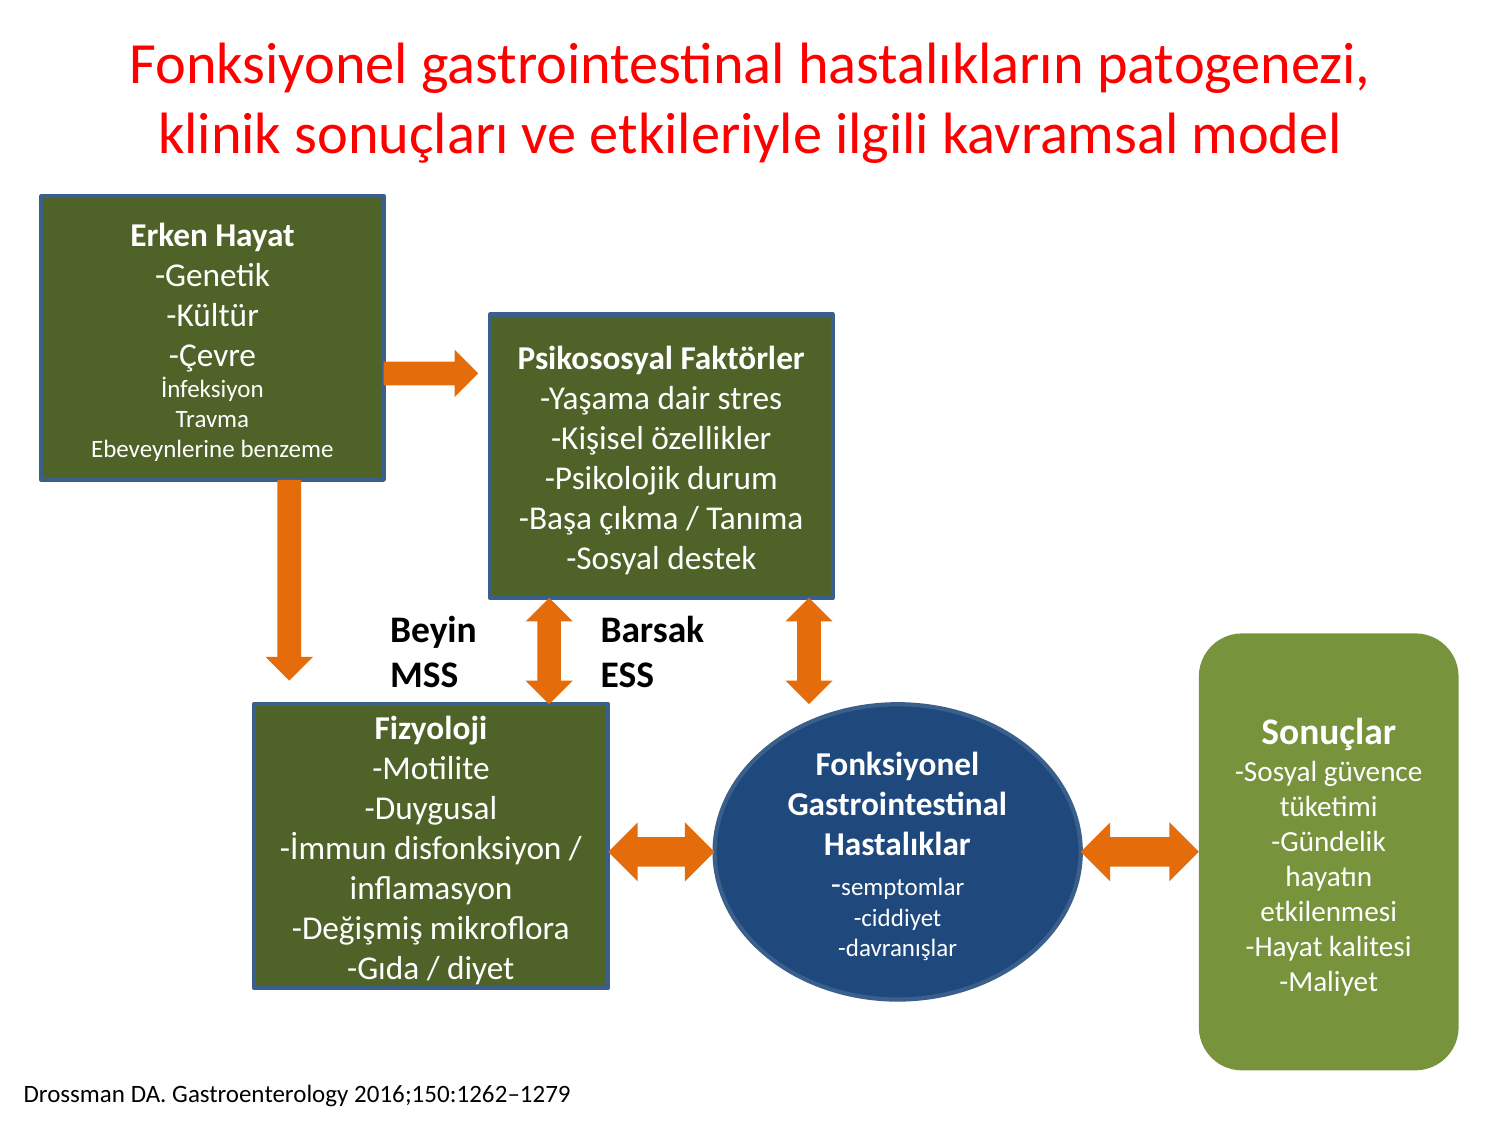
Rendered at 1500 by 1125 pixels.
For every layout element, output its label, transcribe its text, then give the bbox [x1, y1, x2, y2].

text_box [523, 595, 575, 707]
text_box [606, 820, 717, 884]
text_box [263, 477, 315, 683]
text_box Erken Hayat -Genetik -Kültür -Çevre İnfeksiyon Travma Ebeveynlerine benzeme [39, 194, 386, 482]
text_box Sonuçlar -Sosyal güvence tüketimi -Gündelik hayatın etkilenmesi -Hayat kalitesi -Maliyet [1196, 631, 1461, 1073]
text_box Fizyoloji -Motilite -Duygusal -İmmun disfonksiyon / inflamasyon -Değişmiş mikroflora -Gıda / diyet [252, 702, 610, 990]
title Fonksiyonel gastrointestinal hastalıkların patogenezi, klinik sonuçları ve etkileriyle ilgili kavramsal model [75, 30, 1425, 159]
text_box Fonksiyonel Gastrointestinal Hastalıklar -semptomlar -ciddiyet -davranışlar [712, 702, 1083, 1002]
text_box Barsak ESS [585, 597, 720, 703]
text_box [783, 595, 835, 707]
text_box Beyin MSS [375, 597, 492, 703]
text_box [381, 347, 481, 400]
text_box [1078, 820, 1201, 884]
text_box Psikososyal Faktörler -Yaşama dair stres -Kişisel özellikler -Psikolojik durum -Başa çıkma / Tanıma -Sosyal destek [488, 312, 835, 600]
text_box Drossman DA. Gastroenterology 2016;150:1262–1279 [8, 1070, 588, 1116]
